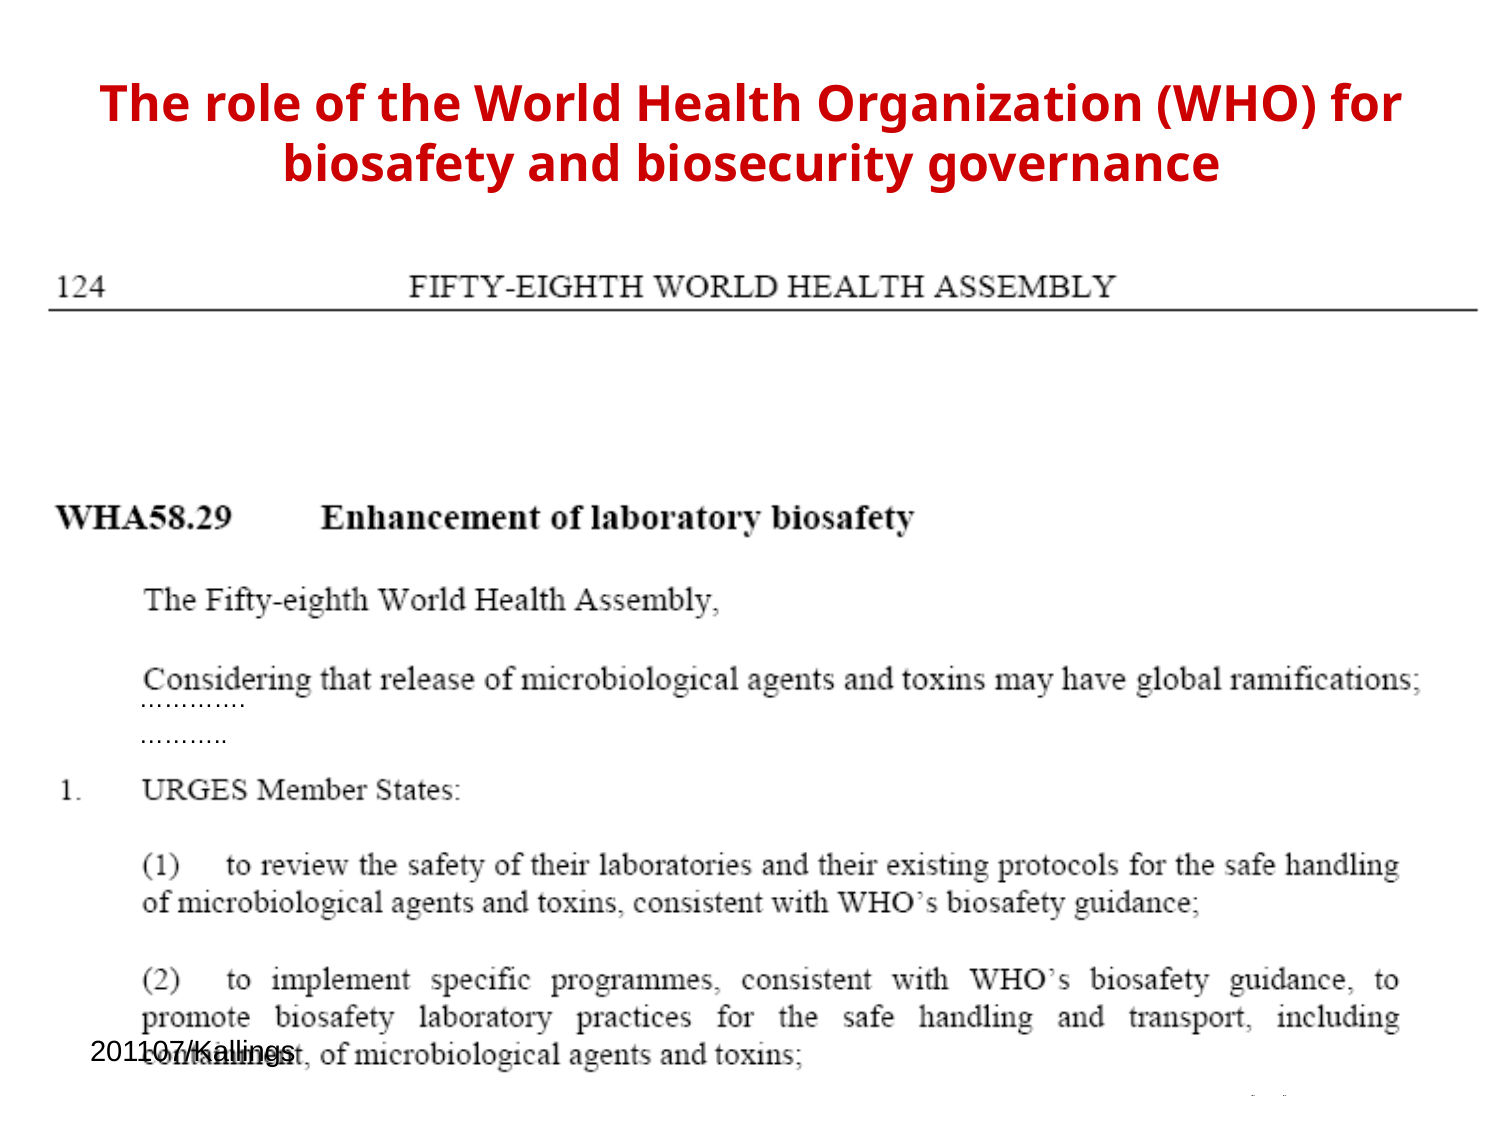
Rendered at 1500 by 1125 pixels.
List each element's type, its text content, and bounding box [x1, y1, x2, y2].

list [40, 264, 1500, 729]
picture [52, 774, 1471, 1096]
text_box …………. ……….. [123, 737, 668, 756]
title The role of the World Health Organization (WHO) for biosafety and biosecurity governance [76, 54, 1428, 210]
